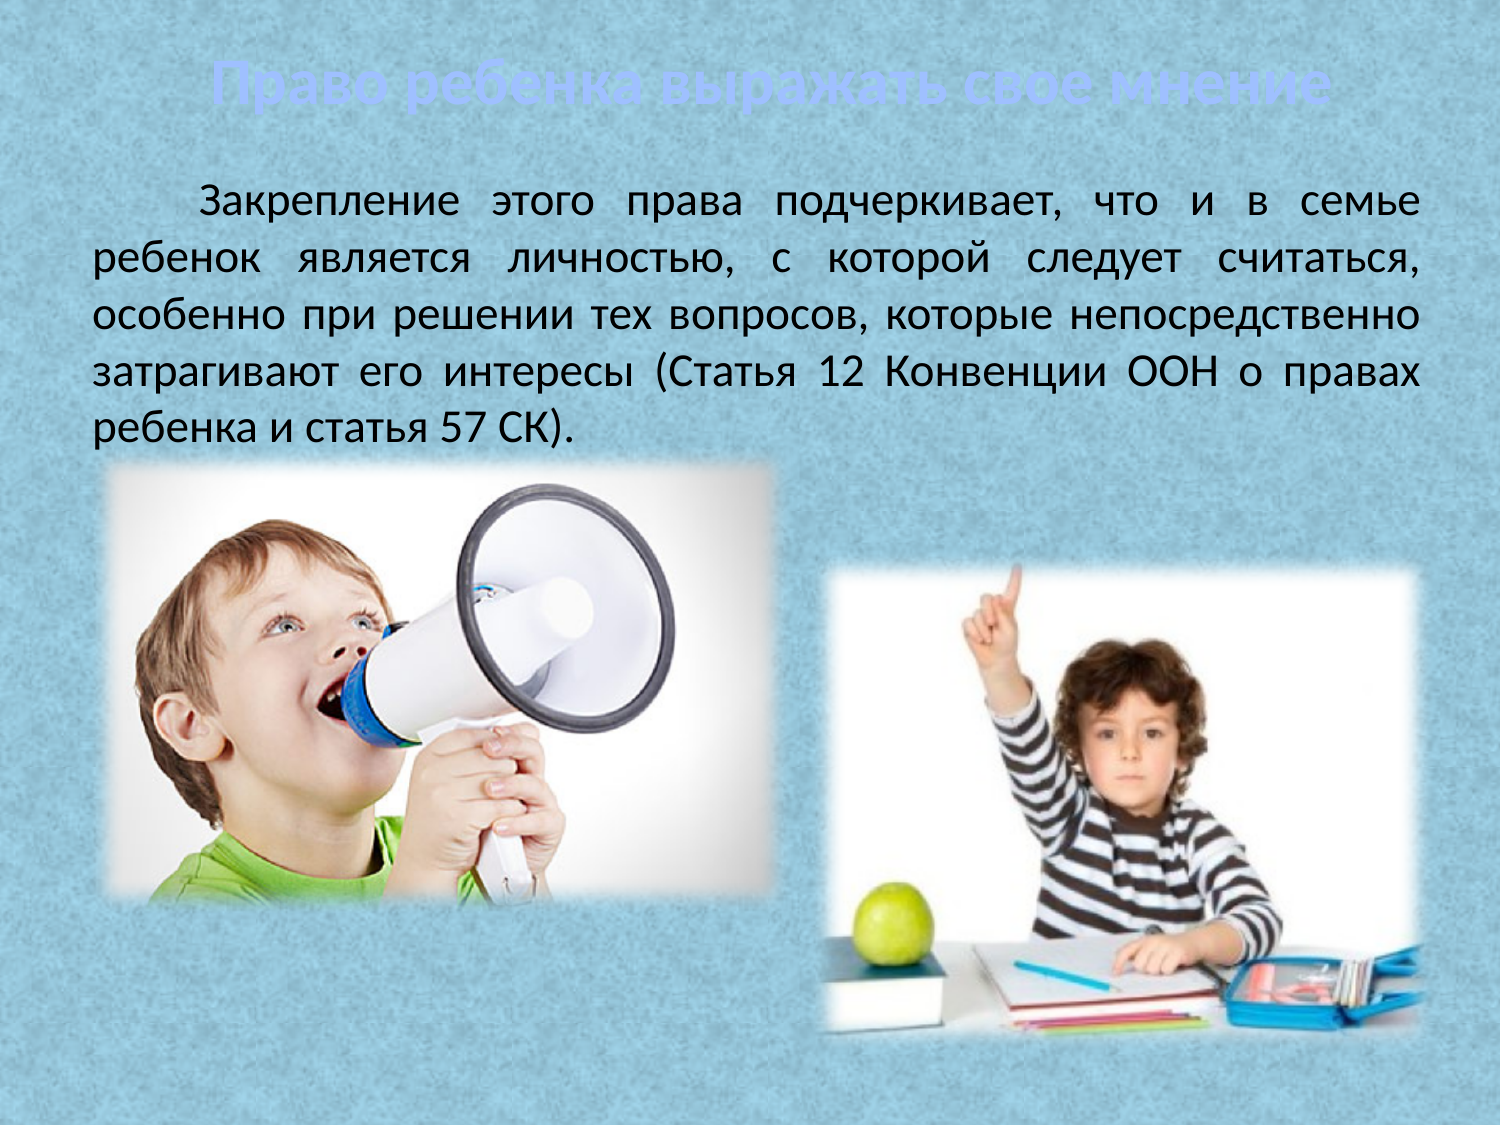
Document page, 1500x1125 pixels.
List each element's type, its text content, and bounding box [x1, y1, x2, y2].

picture [88, 444, 792, 914]
text_box Право ребенка выражать свое мнение [159, 30, 1400, 126]
list Закрепление этого права подчеркивает, что и в семье ребенок является личностью, с которой следует считаться, особенно при решении тех вопросов, которые непосредственно затрагивают его интересы (Статья 12 Конвенции ООН о правах ребенка и статья 57 СК). [76, 160, 1437, 461]
picture [808, 550, 1435, 1051]
